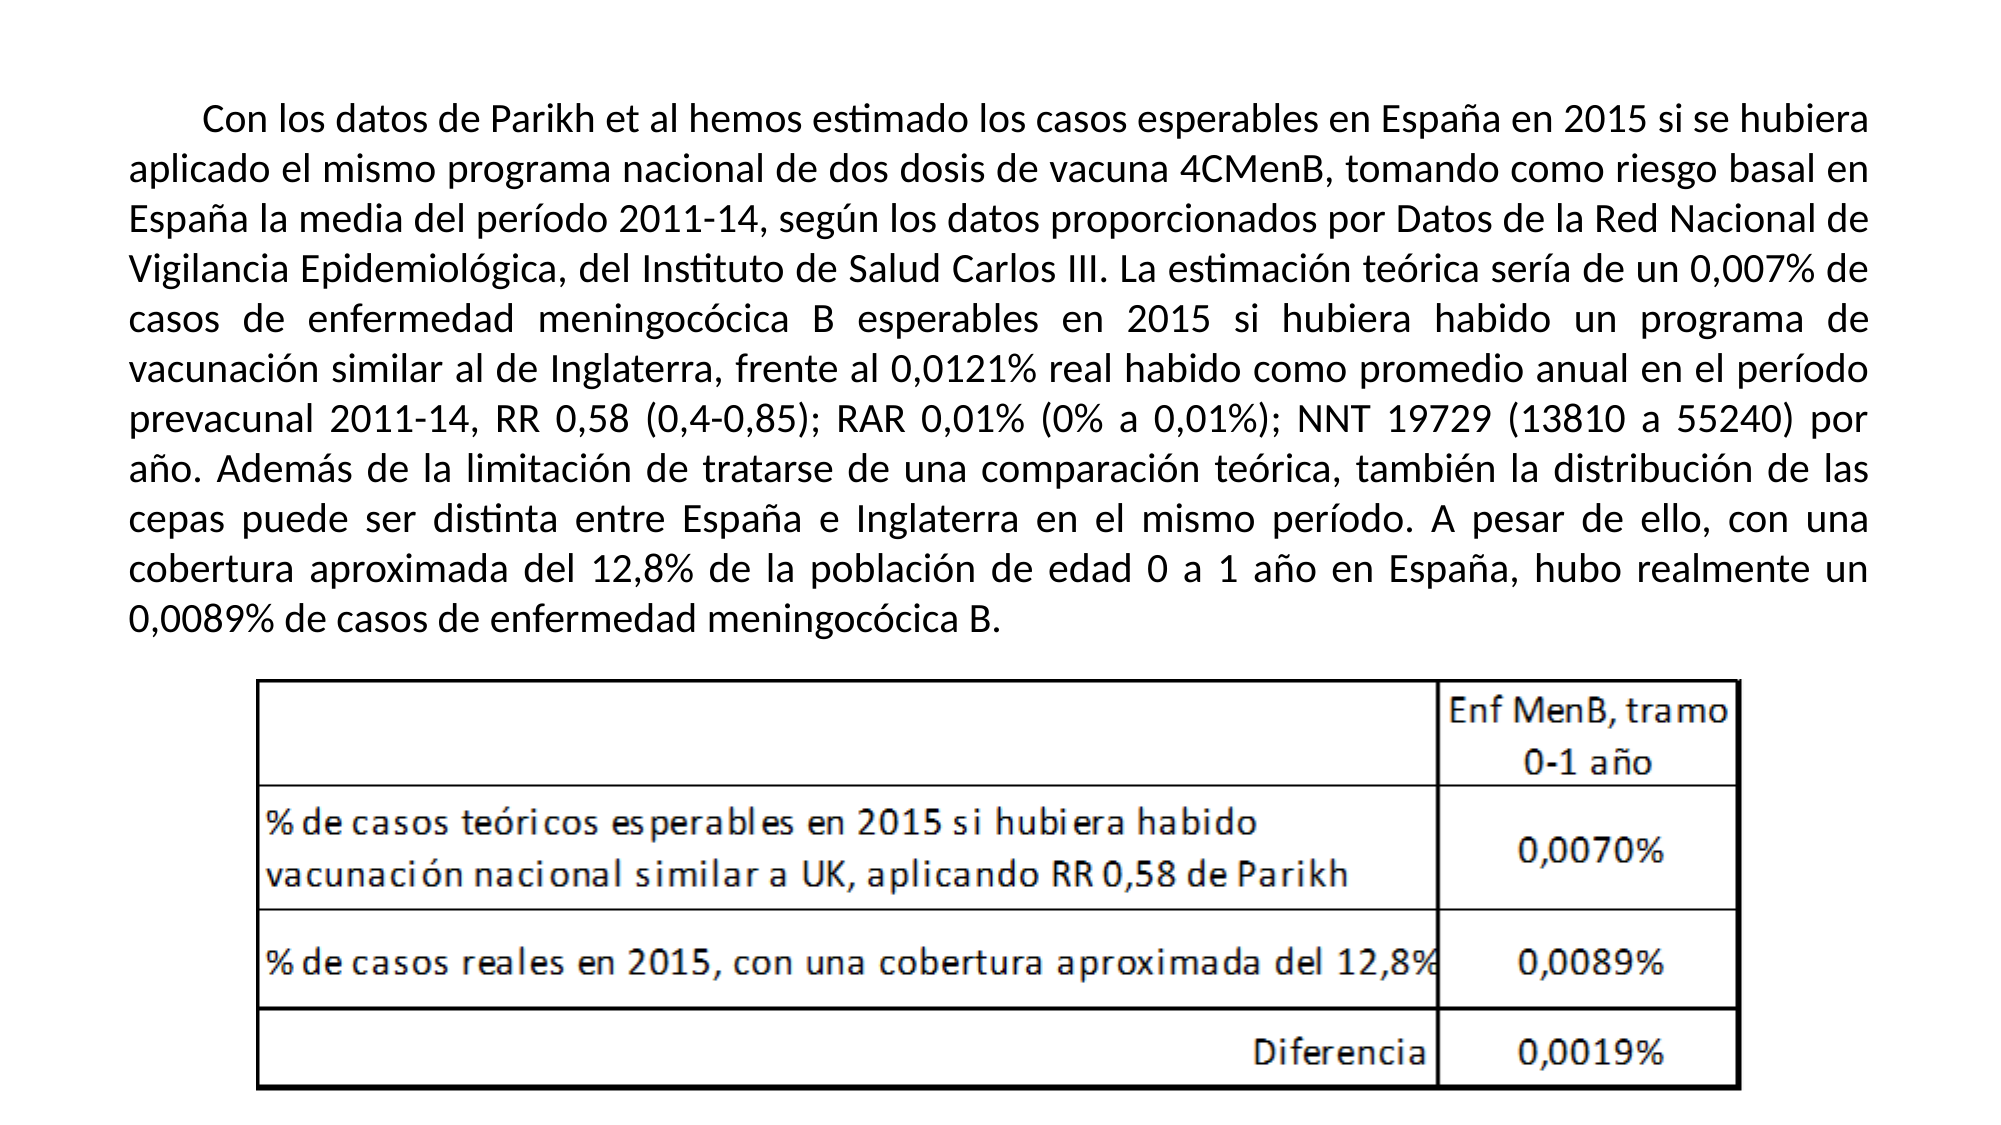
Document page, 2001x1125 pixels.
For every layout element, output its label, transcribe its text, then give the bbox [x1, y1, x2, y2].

subtitle Con los datos de Parikh et al hemos estimado los casos esperables en España en 2015 si se hubiera aplicado el mismo programa nacional de dos dosis de vacuna 4CMenB, tomando como riesgo basal en España la media del período 2011-14, según los datos proporcionados por Datos de la Red Nacional de Vigilancia Epidemiológica, del Instituto de Salud Carlos III. La estimación teórica sería de un 0,007% de casos de enfermedad meningocócica B esperables en 2015 si hubiera habido un programa de vacunación similar al de Inglaterra, frente al 0,0121% real habido como promedio anual en el período prevacunal 2011-14, RR 0,58 (0,4-0,85); RAR 0,01% (0% a 0,01%); NNT 19729 (13810 a 55240) por año. Además de la limitación de tratarse de una comparación teórica, también la distribución de las cepas puede ser distinta entre España e Inglaterra en el mismo período. A pesar de ello, con una cobertura aproximada del 12,8% de la población de edad 0 a 1 año en España, hubo realmente un 0,0089% de casos de enfermedad meningocócica B. [113, 83, 1886, 1008]
picture [256, 679, 1744, 1093]
